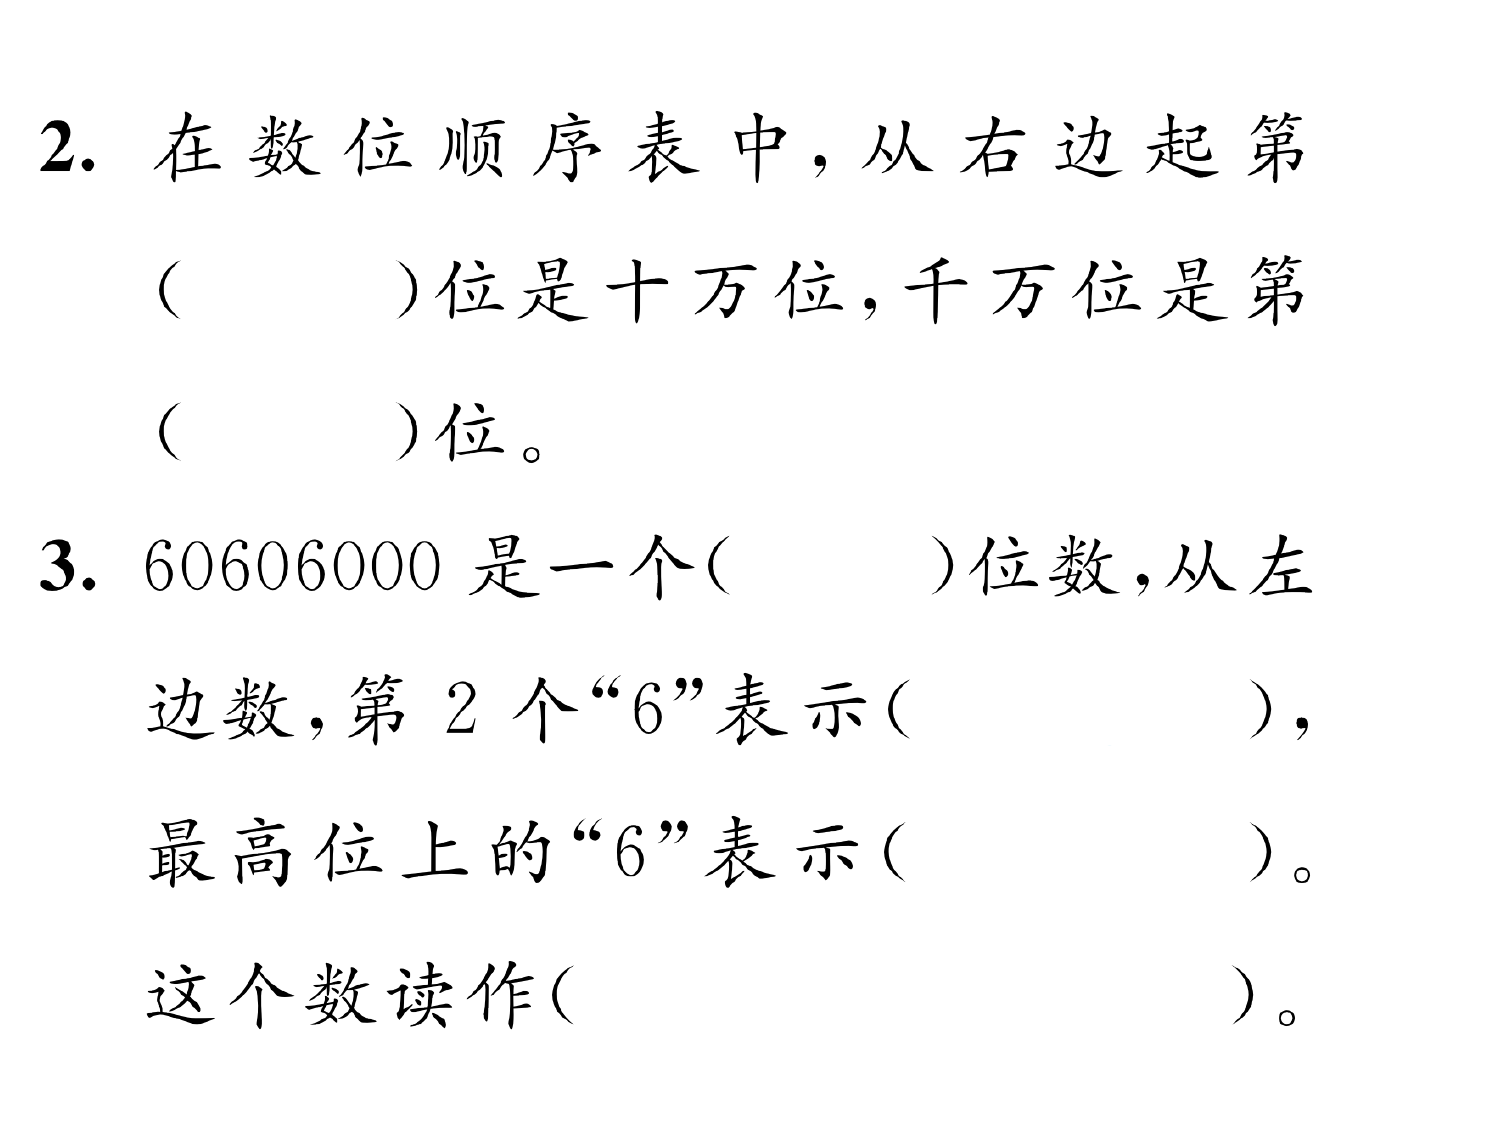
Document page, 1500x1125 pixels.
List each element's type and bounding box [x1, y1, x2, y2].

picture [35, 70, 1453, 1047]
